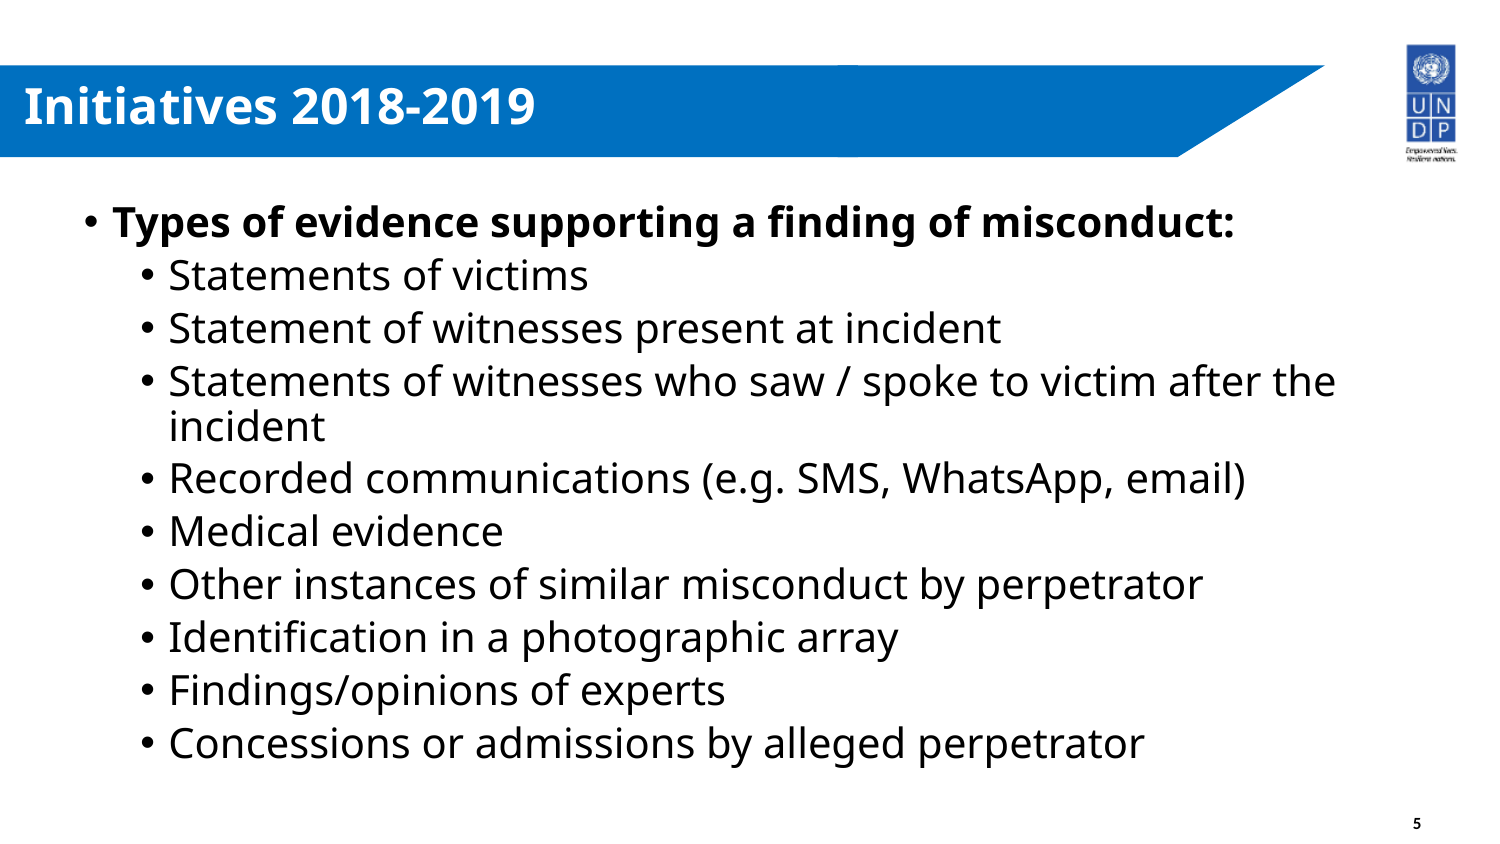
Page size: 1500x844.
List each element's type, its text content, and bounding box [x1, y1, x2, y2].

title Initiatives 2018-2019 [0, 24, 1385, 192]
picture [1405, 43, 1459, 165]
list Types of evidence supporting a finding of misconduct: Statements of victims Statement of witnesses present at incident Statements of witnesses who saw / spoke to victim after the incident Recorded communications (e.g. SMS, WhatsApp, email) Medical evidence Other instances of similar misconduct by perpetrator Identification in a photographic array Findings/opinions of experts Concessions or admissions by alleged perpetrator [69, 194, 1385, 794]
